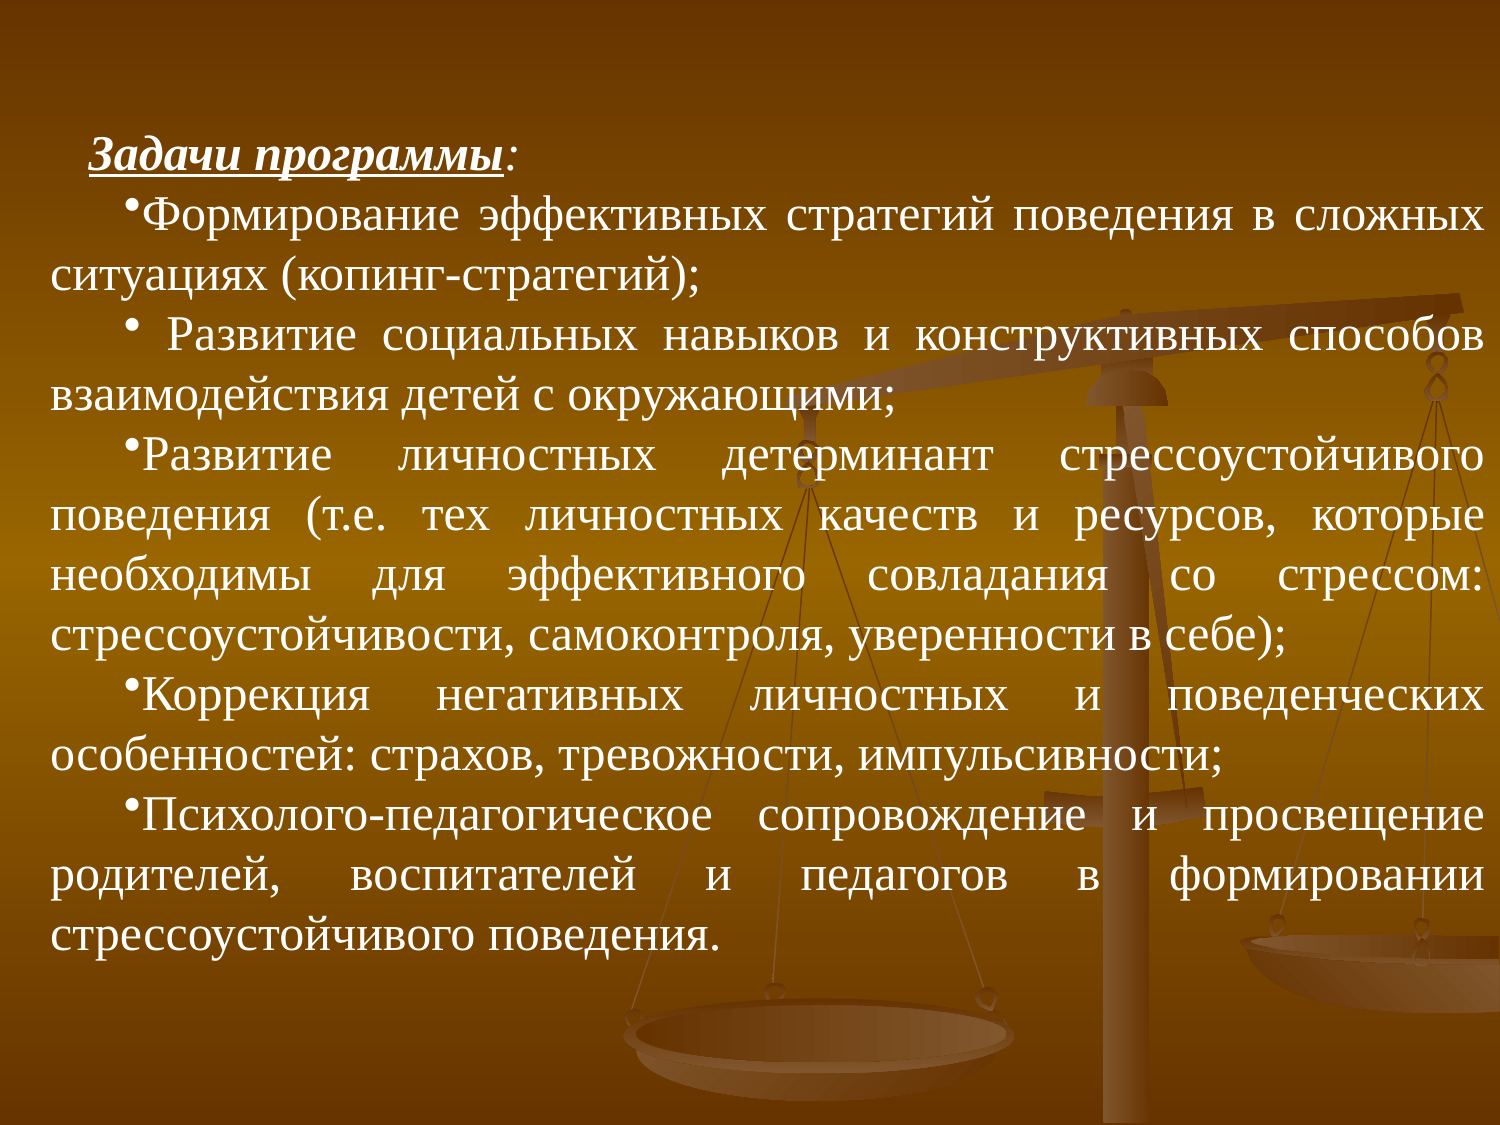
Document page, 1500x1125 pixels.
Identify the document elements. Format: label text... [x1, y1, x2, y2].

text_box Задачи программы: Формирование эффективных стратегий поведения в сложных ситуациях (копинг-стратегий); Развитие социальных навыков и конструктивных способов взаимодействия детей с окружающими; Развитие личностных детерминант стрессоустойчивого поведения (т.е. тех личностных качеств и ресурсов, которые необходимы для эффективного совладания со стрессом: стрессоустойчивости, самоконтроля, уверенности в себе); Коррекция негативных личностных и поведенческих особенностей: страхов, тревожности, импульсивности; Психолого-педагогическое сопровождение и просвещение родителей, воспитателей и педагогов в формировании стрессоустойчивого поведения. [0, 0, 1500, 969]
